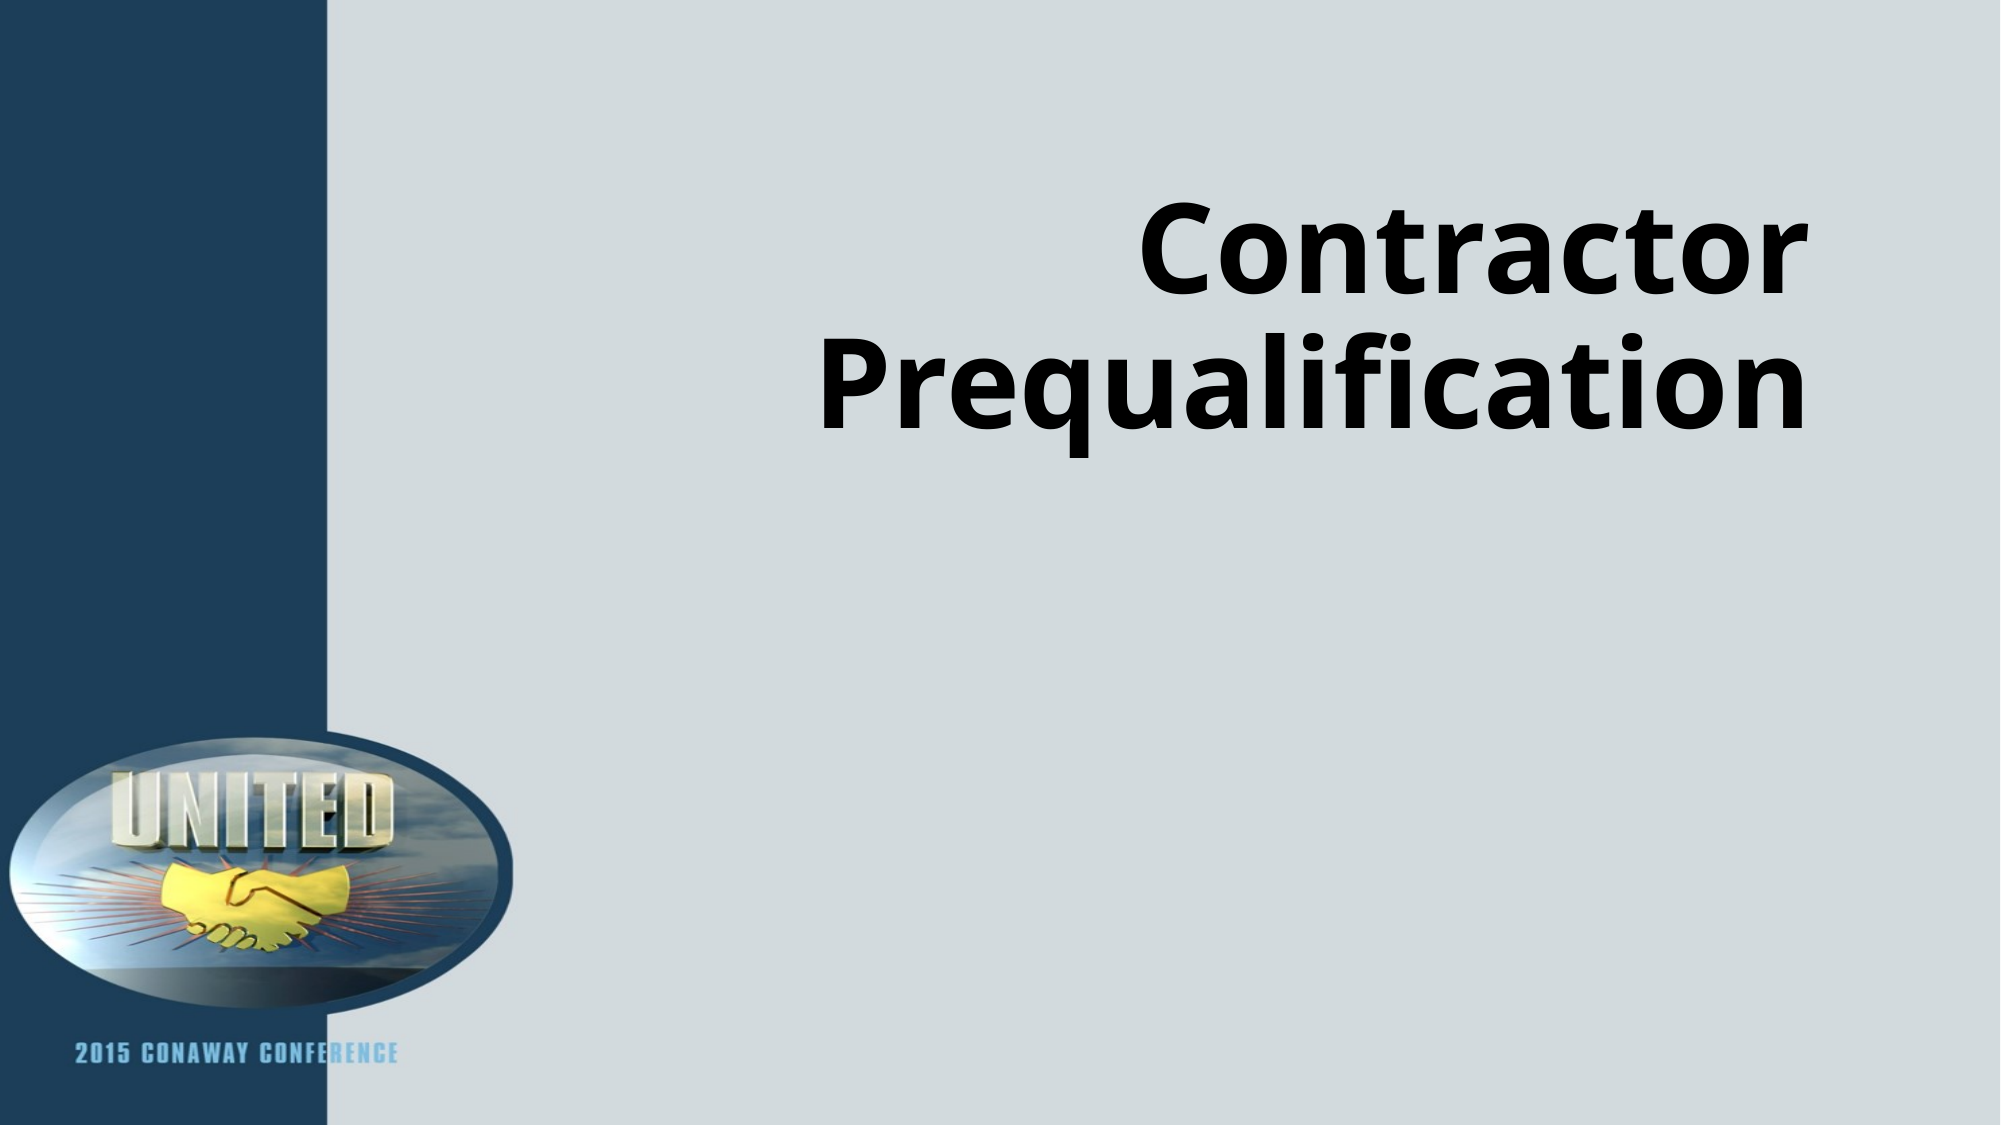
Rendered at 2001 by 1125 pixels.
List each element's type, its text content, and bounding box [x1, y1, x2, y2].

title Contractor Prequalification [348, 243, 1827, 749]
picture [0, 0, 2001, 1125]
